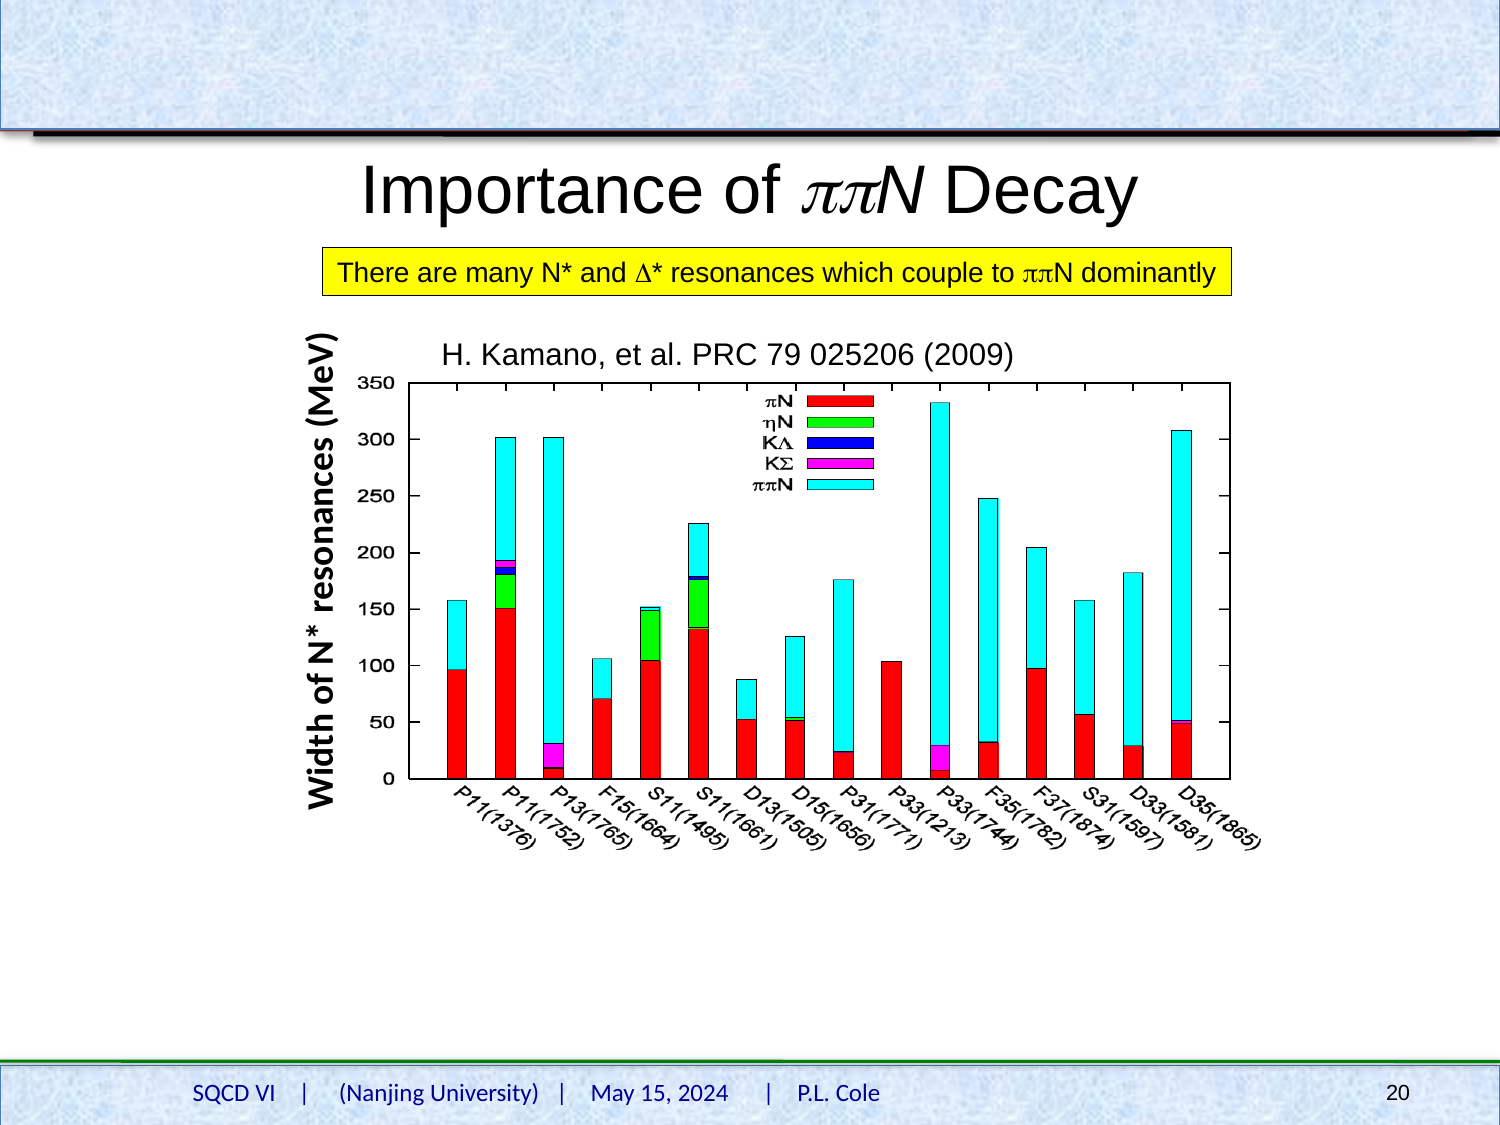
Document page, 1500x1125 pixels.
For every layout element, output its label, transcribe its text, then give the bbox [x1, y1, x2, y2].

slide_number 20 [1075, 1061, 1425, 1122]
text_box Importance of N Decay [244, 138, 1256, 244]
picture [280, 362, 1273, 857]
text_box There are many N* and D* resonances which couple to ppN dominantly [322, 247, 1232, 296]
picture [1, 0, 1499, 128]
text_box H. Kamano, et al. PRC 79 025206 (2009) [426, 326, 1031, 361]
picture [1, 1066, 1499, 1125]
text_box Width of N* resonances (MeV) [288, 316, 348, 361]
footer SQCD VI | (Nanjing University) | May 15, 2024 | P.L. Cole [0, 1061, 1075, 1122]
